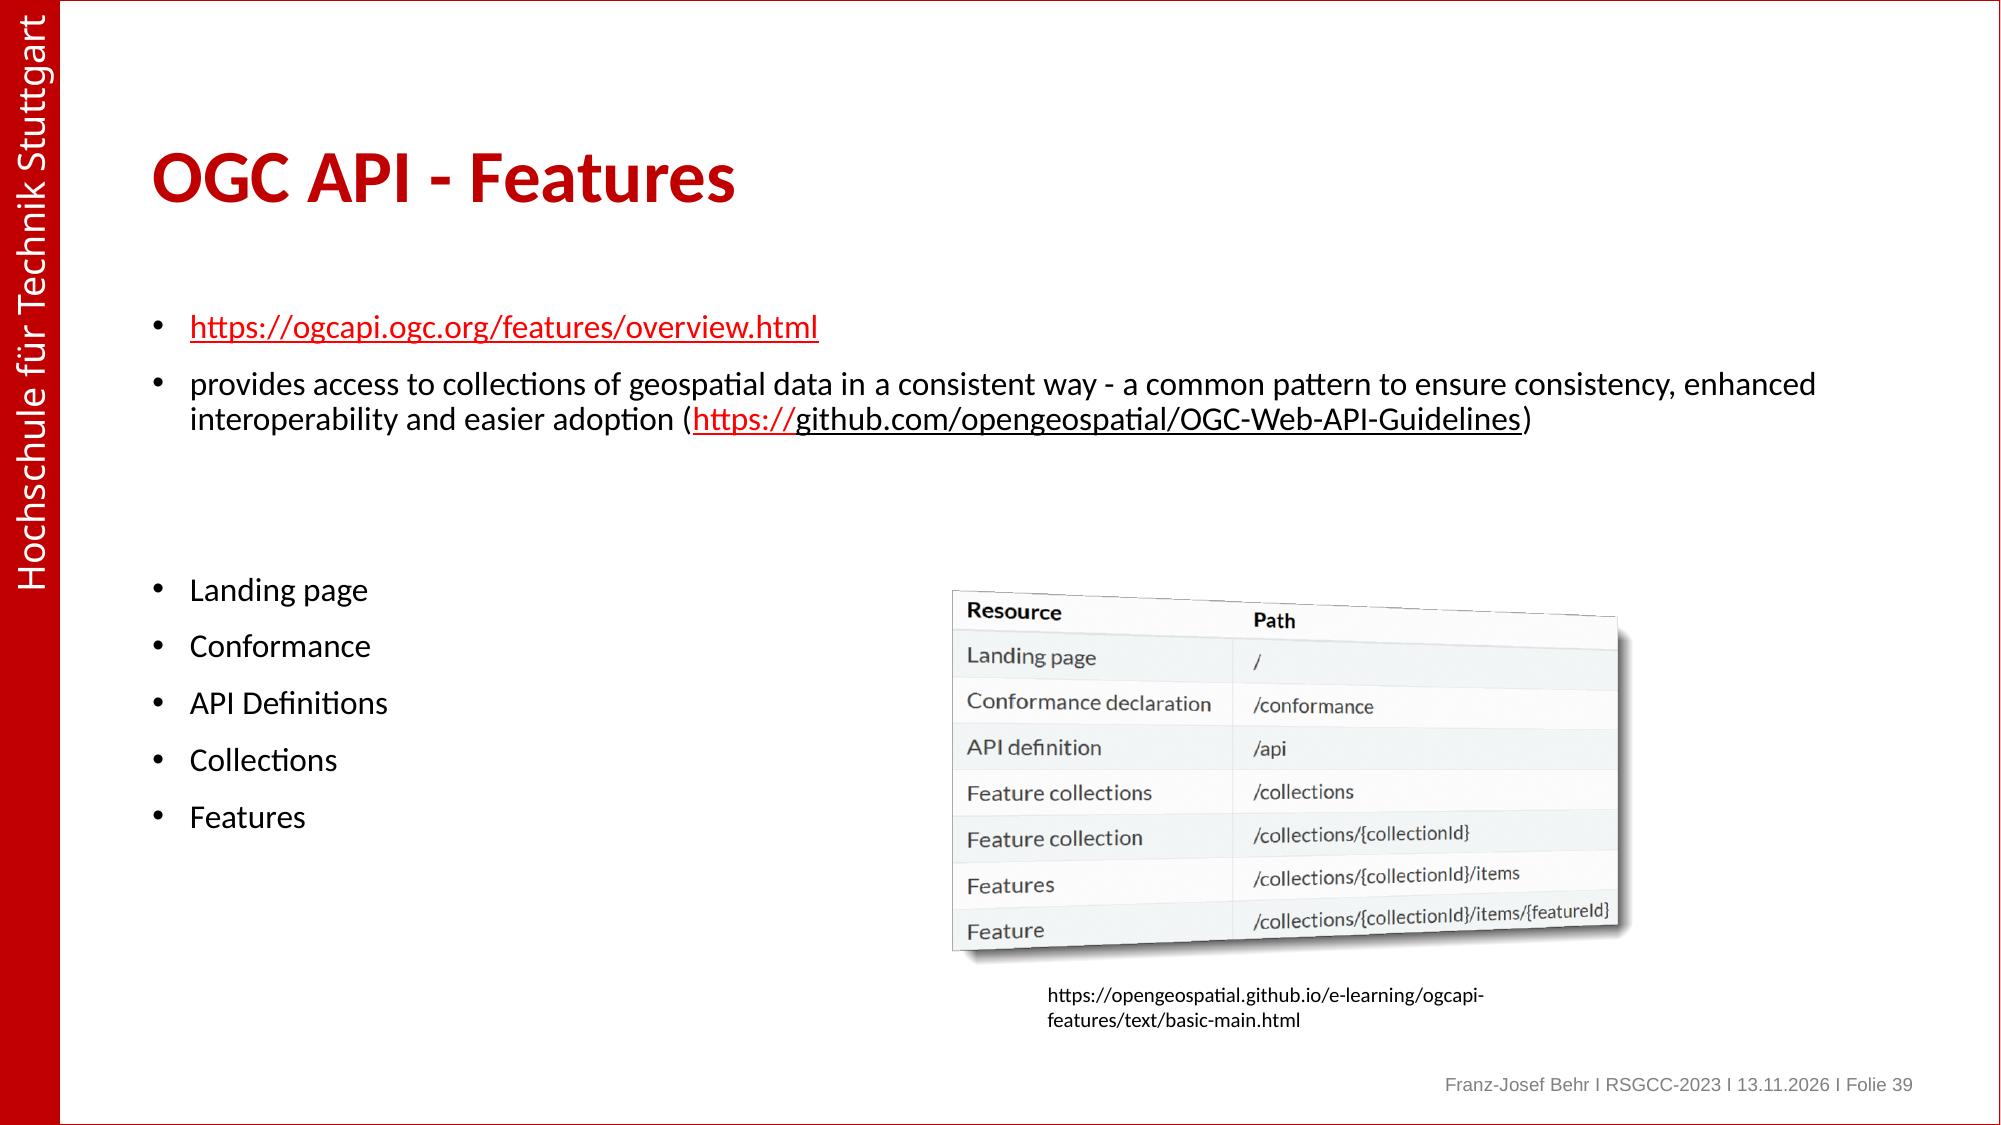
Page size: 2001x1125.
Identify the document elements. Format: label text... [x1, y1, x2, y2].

picture [950, 588, 1700, 980]
list https://ogcapi.ogc.org/features/overview.html provides access to collections of geospatial data in a consistent way - a common pattern to ensure consistency, enhanced interoperability and easier adoption (https://github.com/opengeospatial/OGC-Web-API-Guidelines) Landing page Conformance API Definitions Collections Features [137, 302, 1863, 1014]
text_box https://opengeospatial.github.io/e-learning/ogcapi-features/text/basic-main.html [1032, 980, 1562, 1040]
title OGC API - Features [137, 82, 1863, 275]
